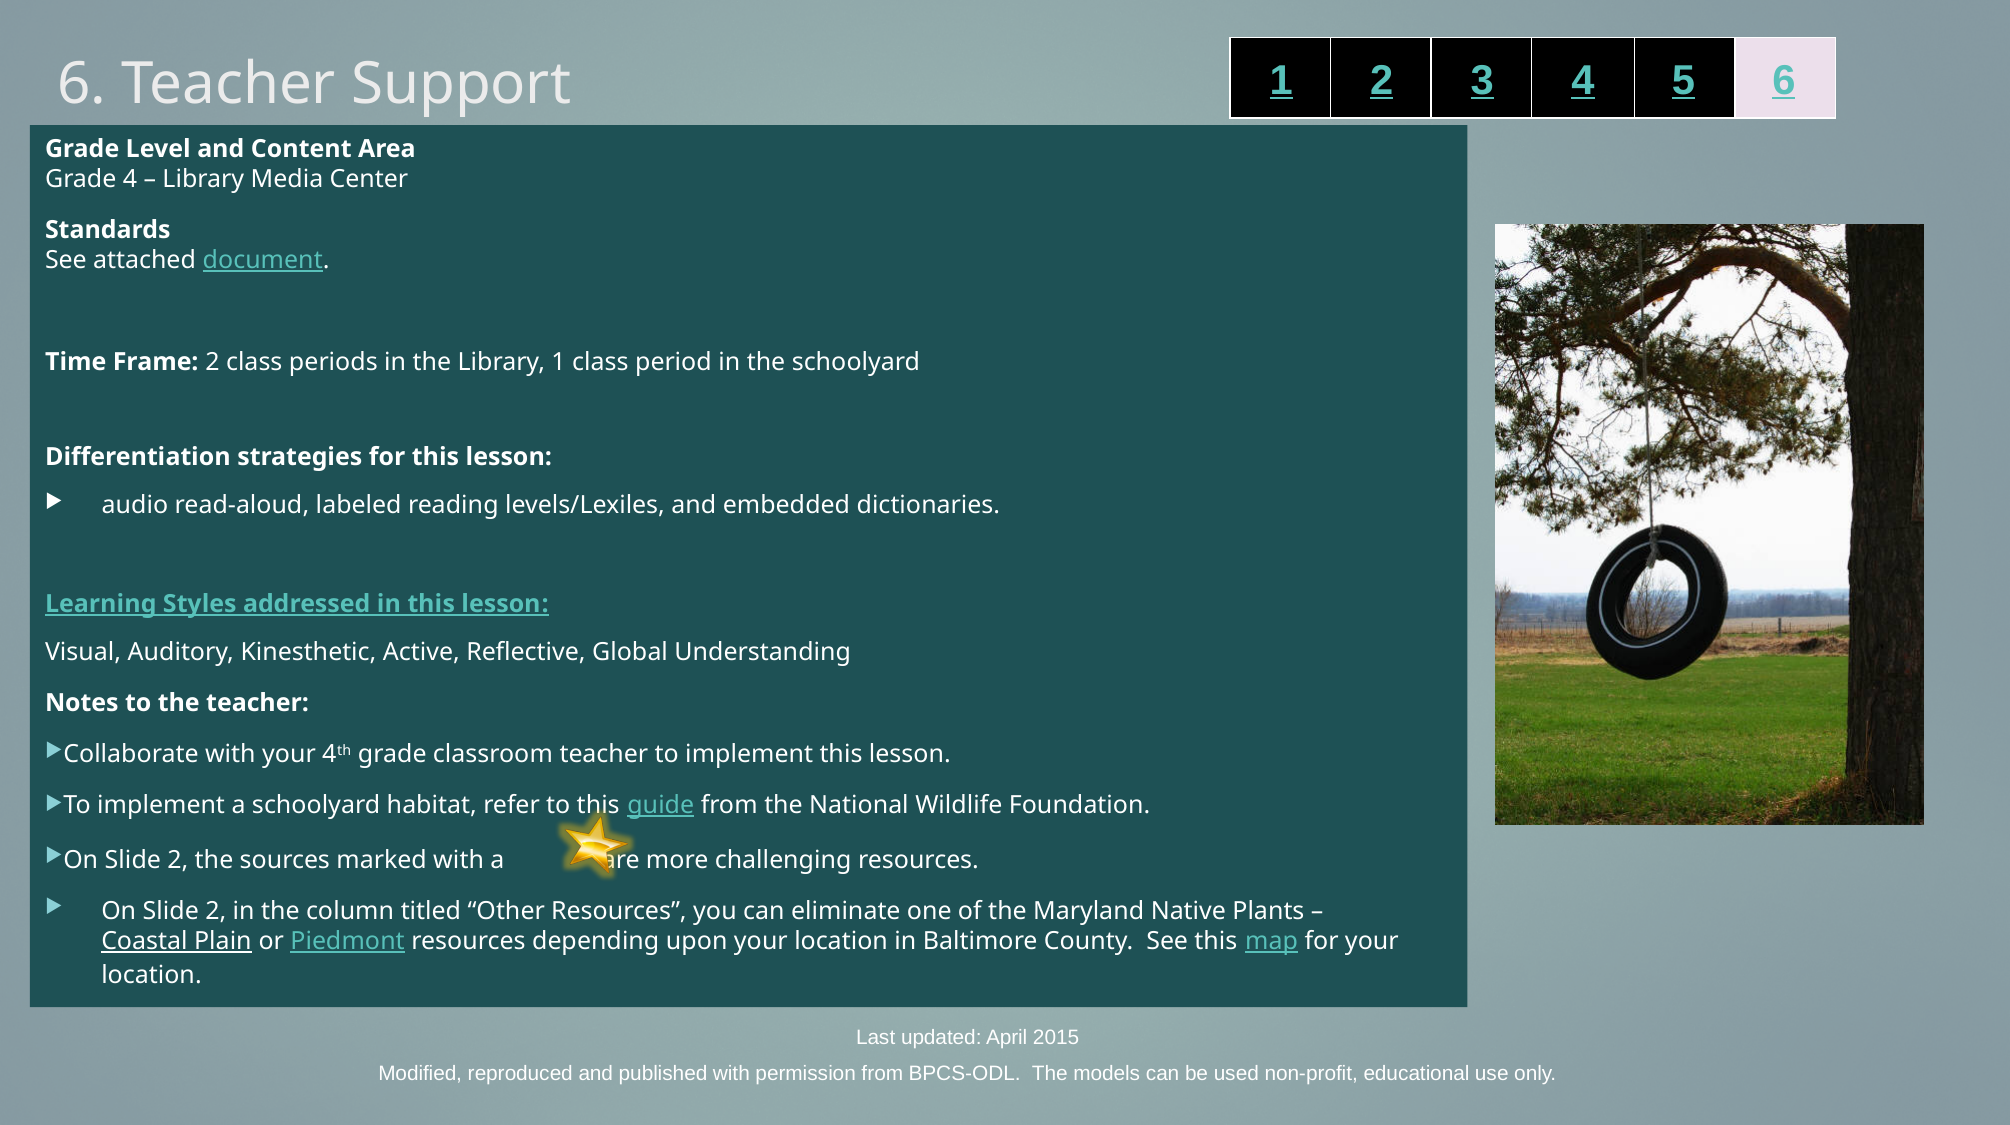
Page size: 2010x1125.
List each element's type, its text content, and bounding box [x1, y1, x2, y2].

text_box 3 [634, 815, 640, 841]
text_box 3 [1430, 37, 1531, 118]
text_box 6 [1735, 37, 1836, 118]
list Grade Level and Content Area Grade 4 – Library Media Center Standards See attached document. Time Frame: 2 class periods in the Library, 1 class period in the schoolyard Differentiation strategies for this lesson: audio read-aloud, labeled reading levels/Lexiles, and embedded dictionaries. Learning Styles addressed in this lesson: Visual, Auditory, Kinesthetic, Active, Reflective, Global Understanding Notes to the teacher: Collaborate with your 4th grade classroom teacher to implement this lesson. To implement a schoolyard habitat, refer to this guide from the National Wildlife Foundation. On Slide 2, the sources marked with a are more challenging resources. On Slide 2, in the column titled “Other Resources”, you can eliminate one of the Maryland Native Plants – Coastal Plain or Piedmont resources depending upon your location in Baltimore County. See this map for your location. [29, 125, 1468, 1008]
title 6. Teacher Support Materials [42, 37, 830, 125]
text_box 2 [1330, 37, 1430, 118]
text_box 1 [1229, 37, 1330, 118]
picture [556, 807, 634, 883]
text_box 4 [1531, 37, 1635, 118]
text_box 3 [549, 845, 554, 875]
text_box 5 [1635, 37, 1735, 118]
text_box Last updated: April 2015 Modified, reproduced and published with permission from BPCS-ODL. The models can be used non-profit, educational use only. [54, 1015, 1880, 1093]
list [1495, 224, 1924, 825]
text_box 3 [561, 801, 614, 811]
